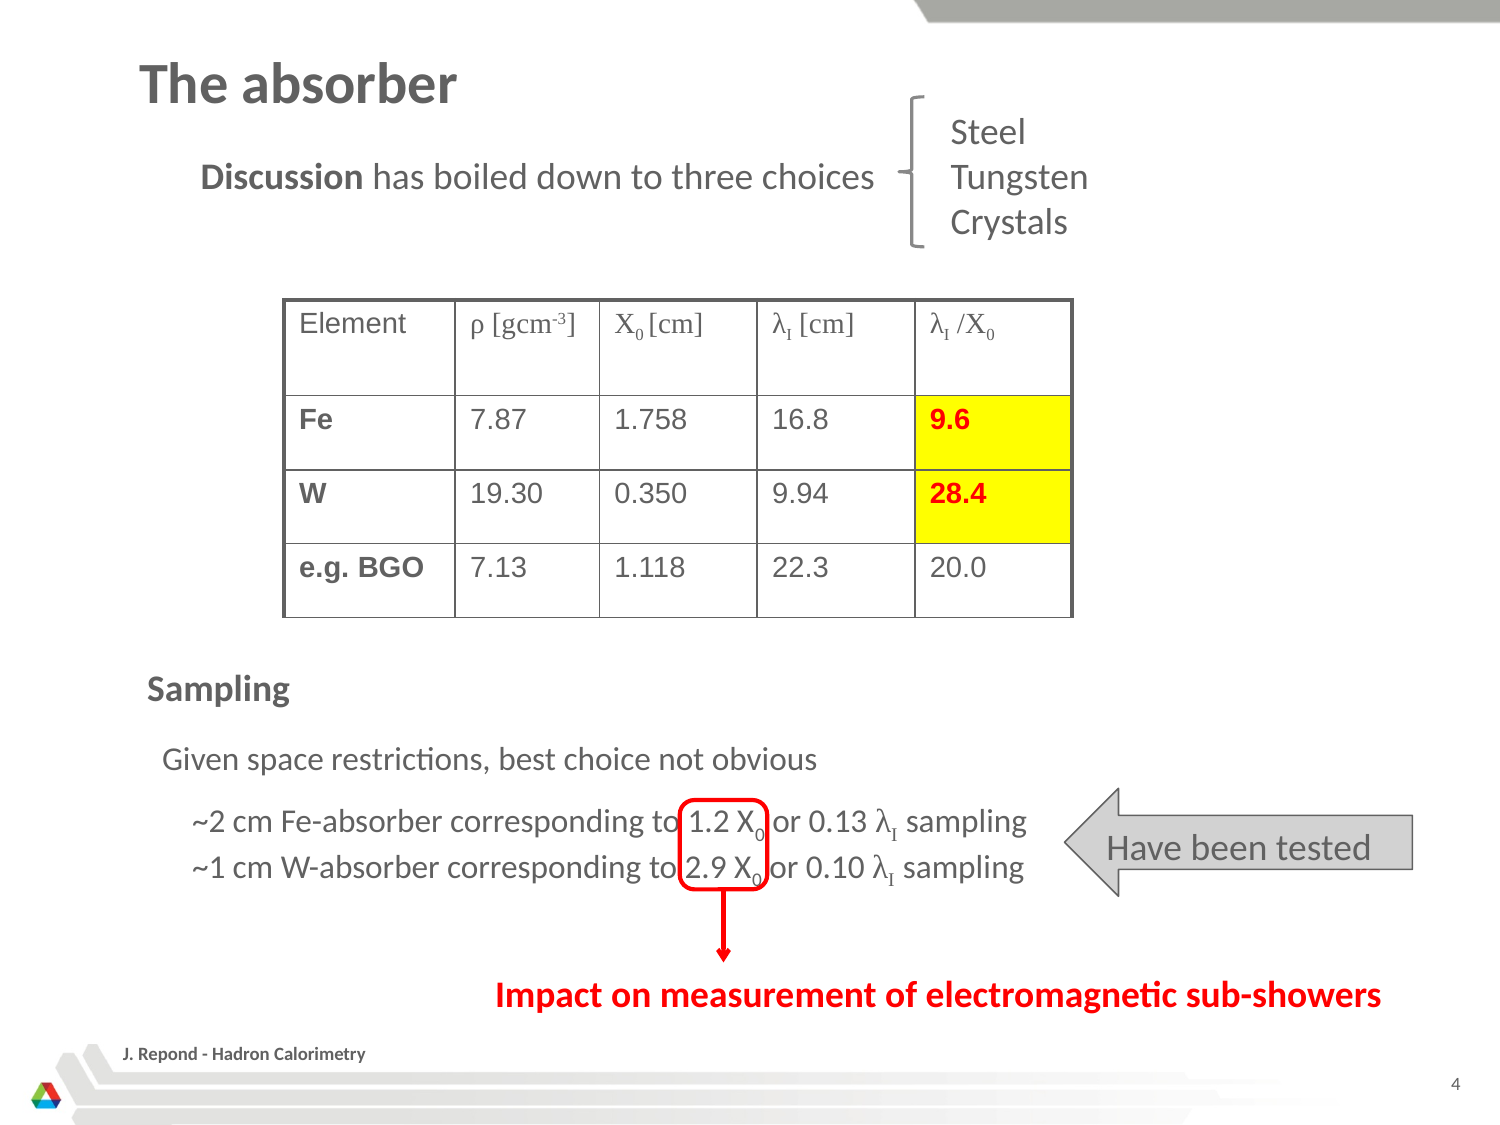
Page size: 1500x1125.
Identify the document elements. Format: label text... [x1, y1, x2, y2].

table_header λI /X0 [916, 302, 1070, 395]
table_header ρ [gcm-3] [456, 302, 599, 395]
text_box Sampling Given space restrictions, best choice not obvious ~2 cm Fe-absorber corresponding to 1.2 X0 or 0.13 λI sampling ~1 cm W-absorber corresponding to 2.9 X0 or 0.10 λI sampling [132, 657, 1043, 898]
table_cell 1.118 [600, 544, 756, 617]
text_box The absorber [124, 37, 473, 123]
footer J. Repond - Hadron Calorimetry [107, 1034, 1083, 1073]
picture [0, 0, 1500, 24]
table_cell 7.13 [456, 544, 599, 617]
table_cell 28.4 [916, 471, 1070, 543]
text_box [898, 96, 925, 247]
table_header λI [cm] [758, 302, 914, 395]
table_cell W [286, 471, 454, 543]
text_box Have been tested [1064, 788, 1413, 897]
text_box [679, 800, 768, 890]
table_cell 0.350 [600, 471, 756, 543]
table_cell 9.94 [758, 471, 914, 543]
table_header X0 [cm] [600, 302, 756, 395]
text_box Steel Discussion has boiled down to three choices Tungsten Crystals [185, 99, 1104, 250]
table_cell 22.3 [758, 544, 914, 617]
table_cell 7.87 [456, 396, 599, 469]
table_cell 20.0 [916, 544, 1070, 617]
table_cell Fe [286, 396, 454, 469]
text_box Impact on measurement of electromagnetic sub-showers [480, 962, 1398, 1023]
table_cell 9.6 [916, 396, 1070, 469]
table_cell 1.758 [600, 396, 756, 469]
table_cell 16.8 [758, 396, 914, 469]
picture [0, 1036, 1500, 1125]
table_cell e.g. BGO [286, 544, 454, 617]
table_header Element [286, 302, 454, 395]
slide_number 4 [1412, 1064, 1476, 1125]
table_cell 19.30 [456, 471, 599, 543]
